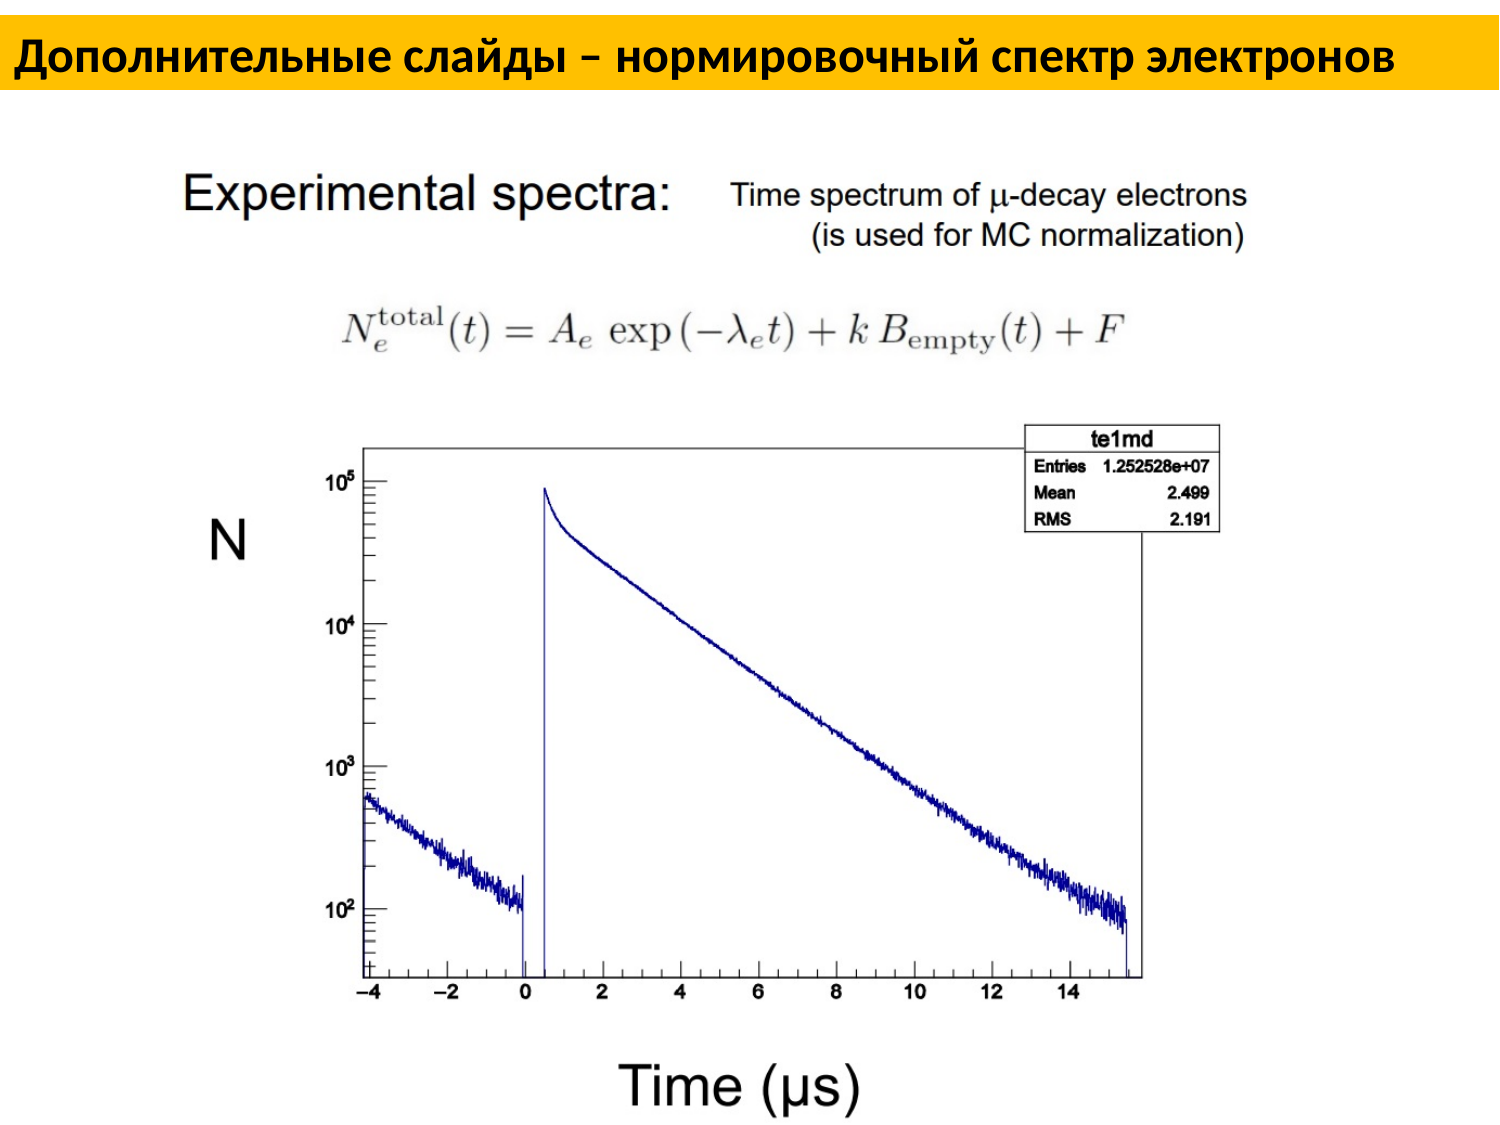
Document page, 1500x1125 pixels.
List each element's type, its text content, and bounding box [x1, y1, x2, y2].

text_box Дополнительные слайды – нормировочный спектр электронов [0, 15, 1499, 90]
picture [175, 169, 1257, 1125]
